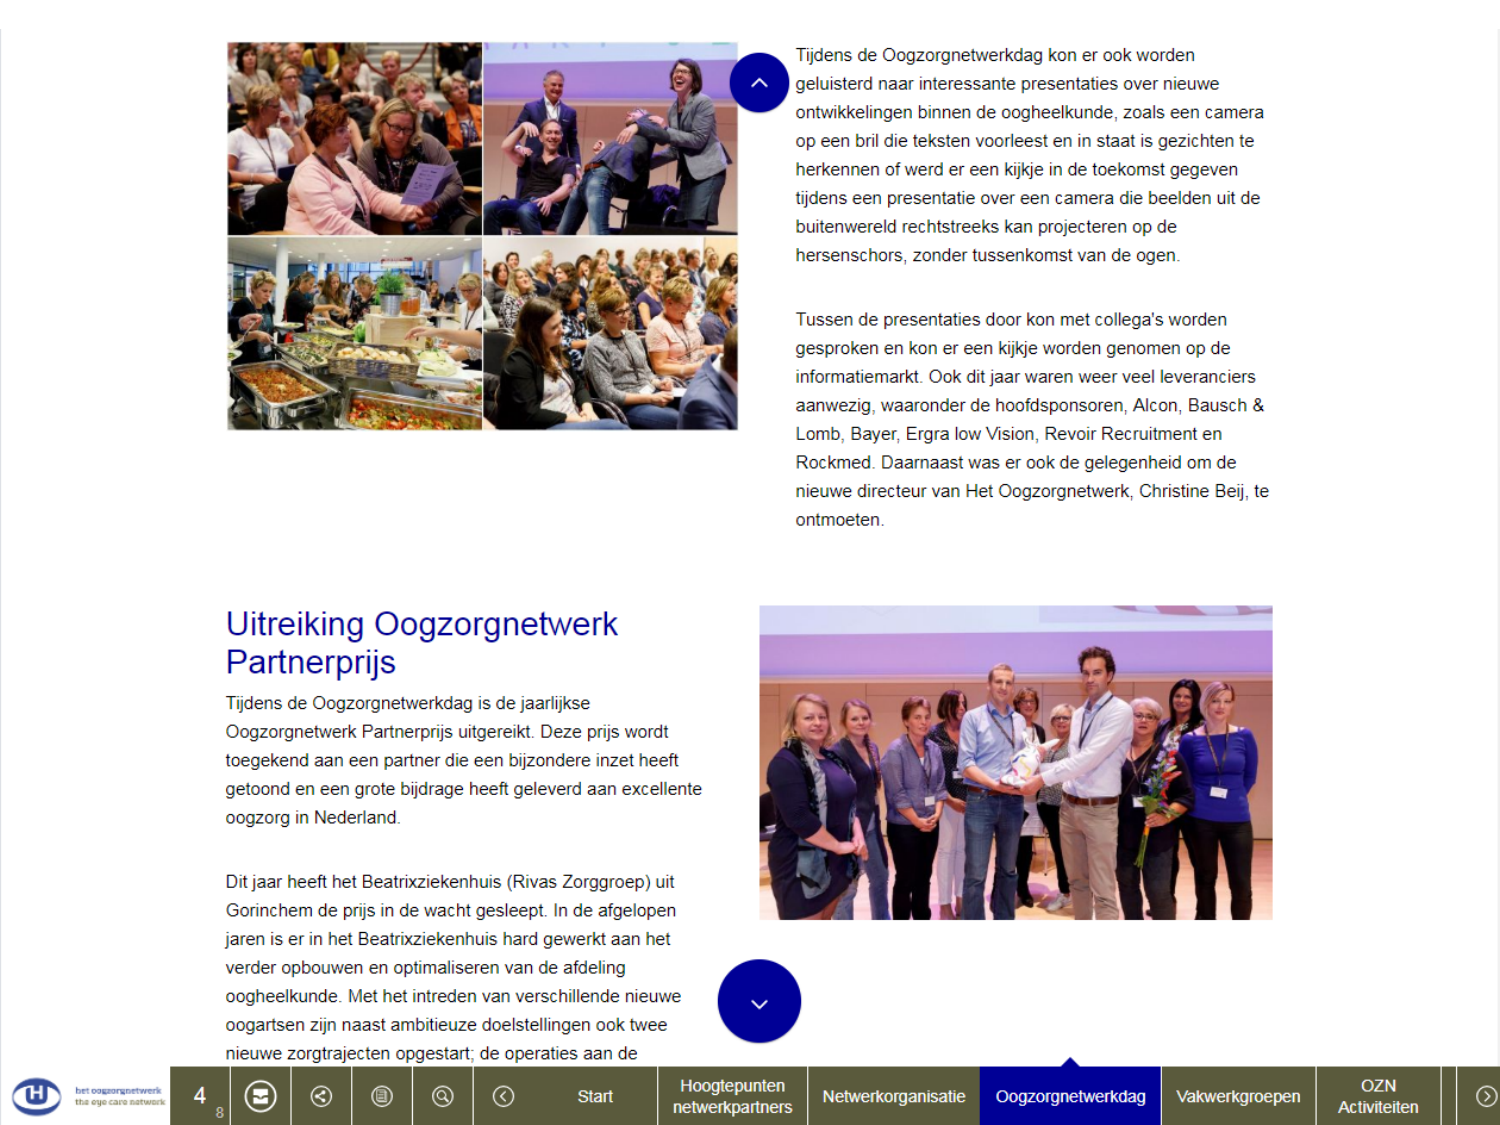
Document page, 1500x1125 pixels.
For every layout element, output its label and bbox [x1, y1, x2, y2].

list [0, 29, 1500, 1125]
